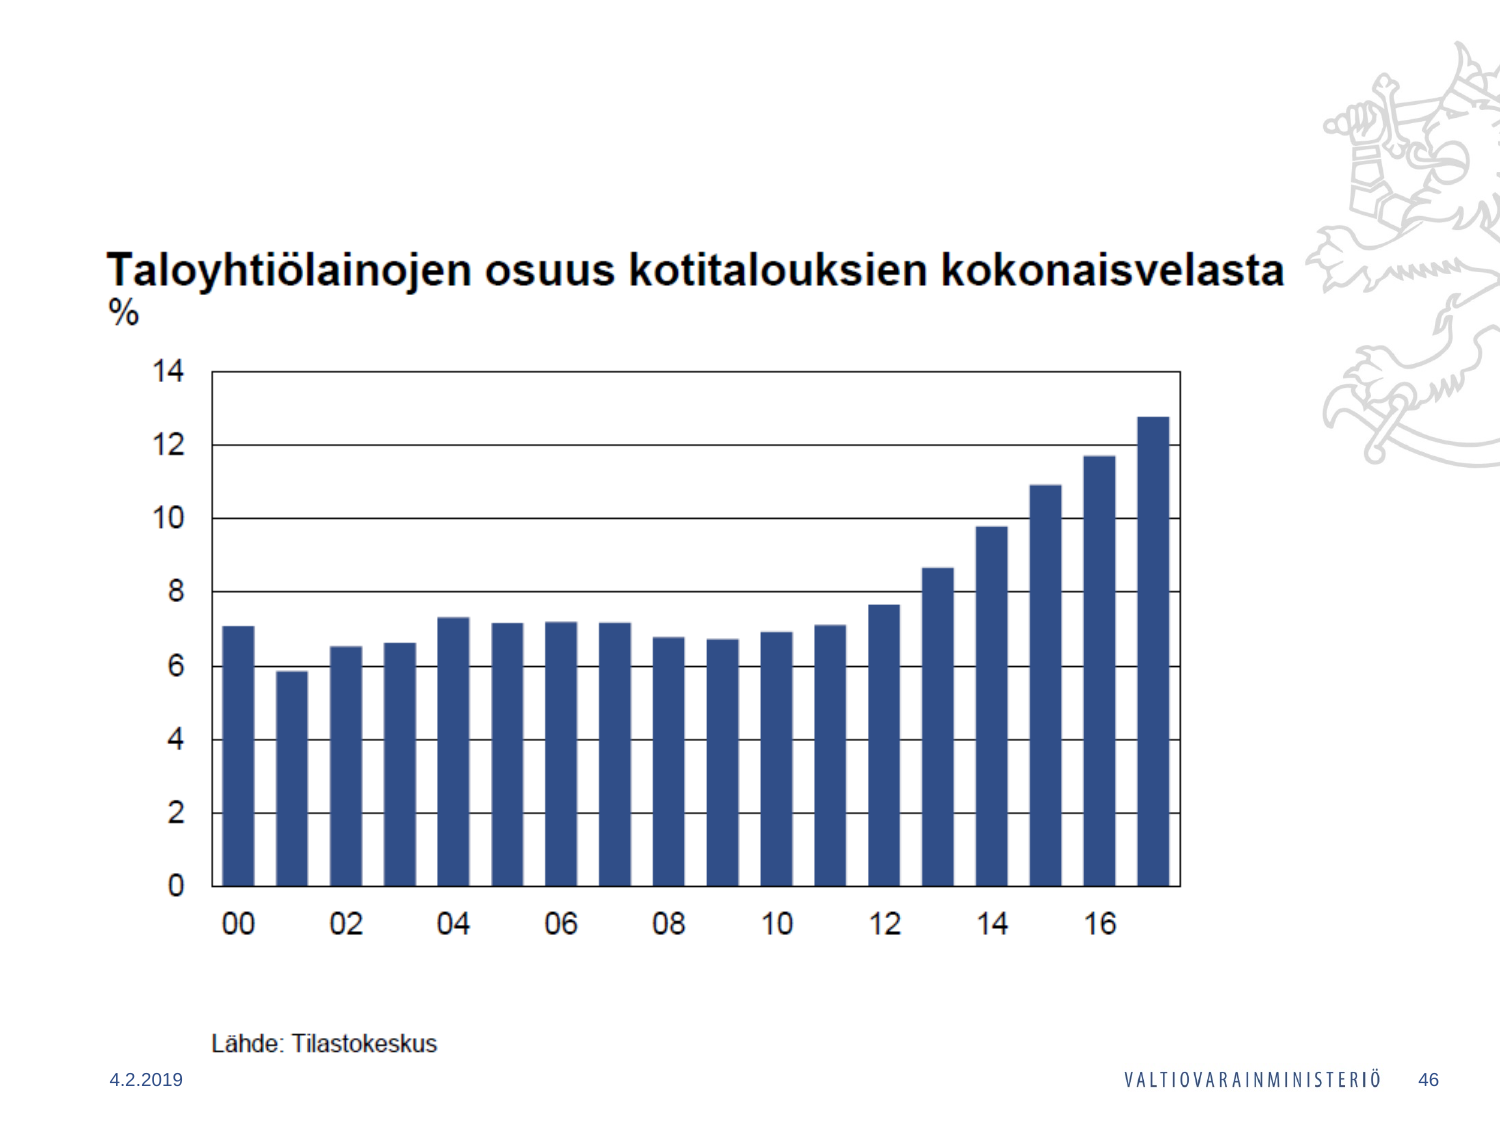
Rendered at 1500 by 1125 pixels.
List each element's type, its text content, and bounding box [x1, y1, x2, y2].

picture [1078, 1063, 1376, 1092]
slide_number 46 [1376, 1054, 1455, 1103]
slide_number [94, 1063, 255, 1103]
picture [94, 0, 1500, 1055]
